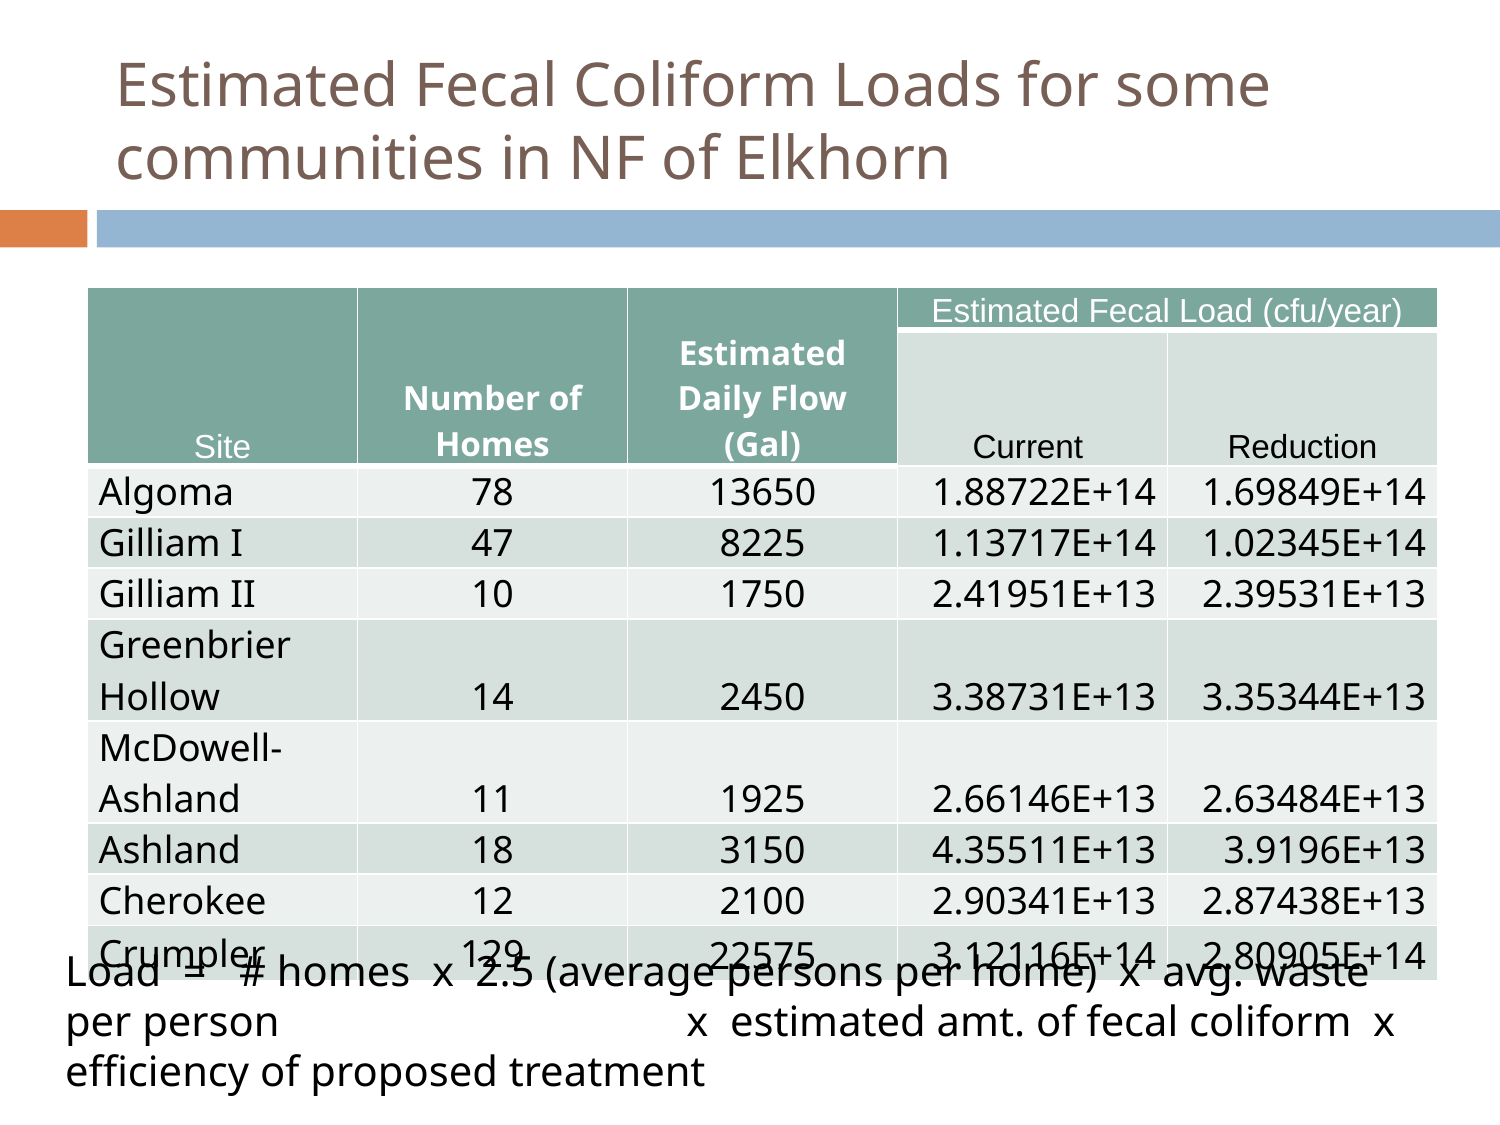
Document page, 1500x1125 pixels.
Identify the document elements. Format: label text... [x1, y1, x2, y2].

table_cell 1.13717E+14 [898, 518, 1167, 567]
table_cell McDowell-Ashland [88, 722, 357, 822]
table_cell 1.88722E+14 [898, 467, 1167, 516]
table_header Estimated Fecal Load (cfu/year) [898, 288, 1437, 327]
table_header Site [88, 288, 357, 463]
table_cell 2.39531E+13 [1168, 569, 1437, 618]
table_cell 11 [358, 722, 627, 822]
table_cell Crumpler [88, 926, 357, 937]
title Estimated Fecal Coliform Loads for some communities in NF of Elkhorn [100, 37, 1438, 200]
table_cell 2450 [628, 620, 897, 720]
table_cell 3.12116E+14 [898, 926, 1167, 937]
table_cell 1.69849E+14 [1168, 467, 1437, 516]
table_cell 10 [358, 569, 627, 618]
table_cell 1750 [628, 569, 897, 618]
text_box Load = # homes x 2.5 (average persons per home) x avg. waste per person x estimated amt. of fecal coliform x efficiency of proposed treatment [50, 937, 1438, 1103]
table_cell 14 [358, 620, 627, 720]
table_header Number of Homes [358, 288, 627, 463]
table_cell 78 [358, 469, 627, 516]
table_cell Algoma [88, 469, 357, 516]
table_cell Reduction [1168, 333, 1437, 465]
table_cell Gilliam II [88, 569, 357, 618]
table_cell 47 [358, 518, 627, 567]
table_cell Current [898, 333, 1167, 465]
table_cell 12 [358, 875, 627, 925]
table_cell 3.38731E+13 [898, 620, 1167, 720]
table_cell 3.35344E+13 [1168, 620, 1437, 720]
table_cell 2.63484E+13 [1168, 722, 1437, 822]
table_header Estimated Daily Flow (Gal) [628, 288, 897, 463]
table_cell 129 [358, 926, 627, 937]
table_cell 22575 [628, 926, 897, 937]
table_cell Ashland [88, 824, 357, 873]
table_cell 8225 [628, 518, 897, 567]
table_cell 2.41951E+13 [898, 569, 1167, 618]
table_cell Gilliam I [88, 518, 357, 567]
table_cell Cherokee [88, 875, 357, 925]
table_cell 1925 [628, 722, 897, 822]
table_cell 3150 [628, 824, 897, 873]
table_cell 1.02345E+14 [1168, 518, 1437, 567]
table_cell 13650 [628, 469, 897, 516]
table_cell 2.80905E+14 [1168, 926, 1437, 937]
table_cell 4.35511E+13 [898, 824, 1167, 873]
table_cell 3.9196E+13 [1168, 824, 1437, 873]
table_cell Greenbrier Hollow [88, 620, 357, 720]
table_cell 2.66146E+13 [898, 722, 1167, 822]
table_cell 2.90341E+13 [898, 875, 1167, 925]
table_cell 18 [358, 824, 627, 873]
table_cell 2.87438E+13 [1168, 875, 1437, 925]
table_cell 2100 [628, 875, 897, 925]
